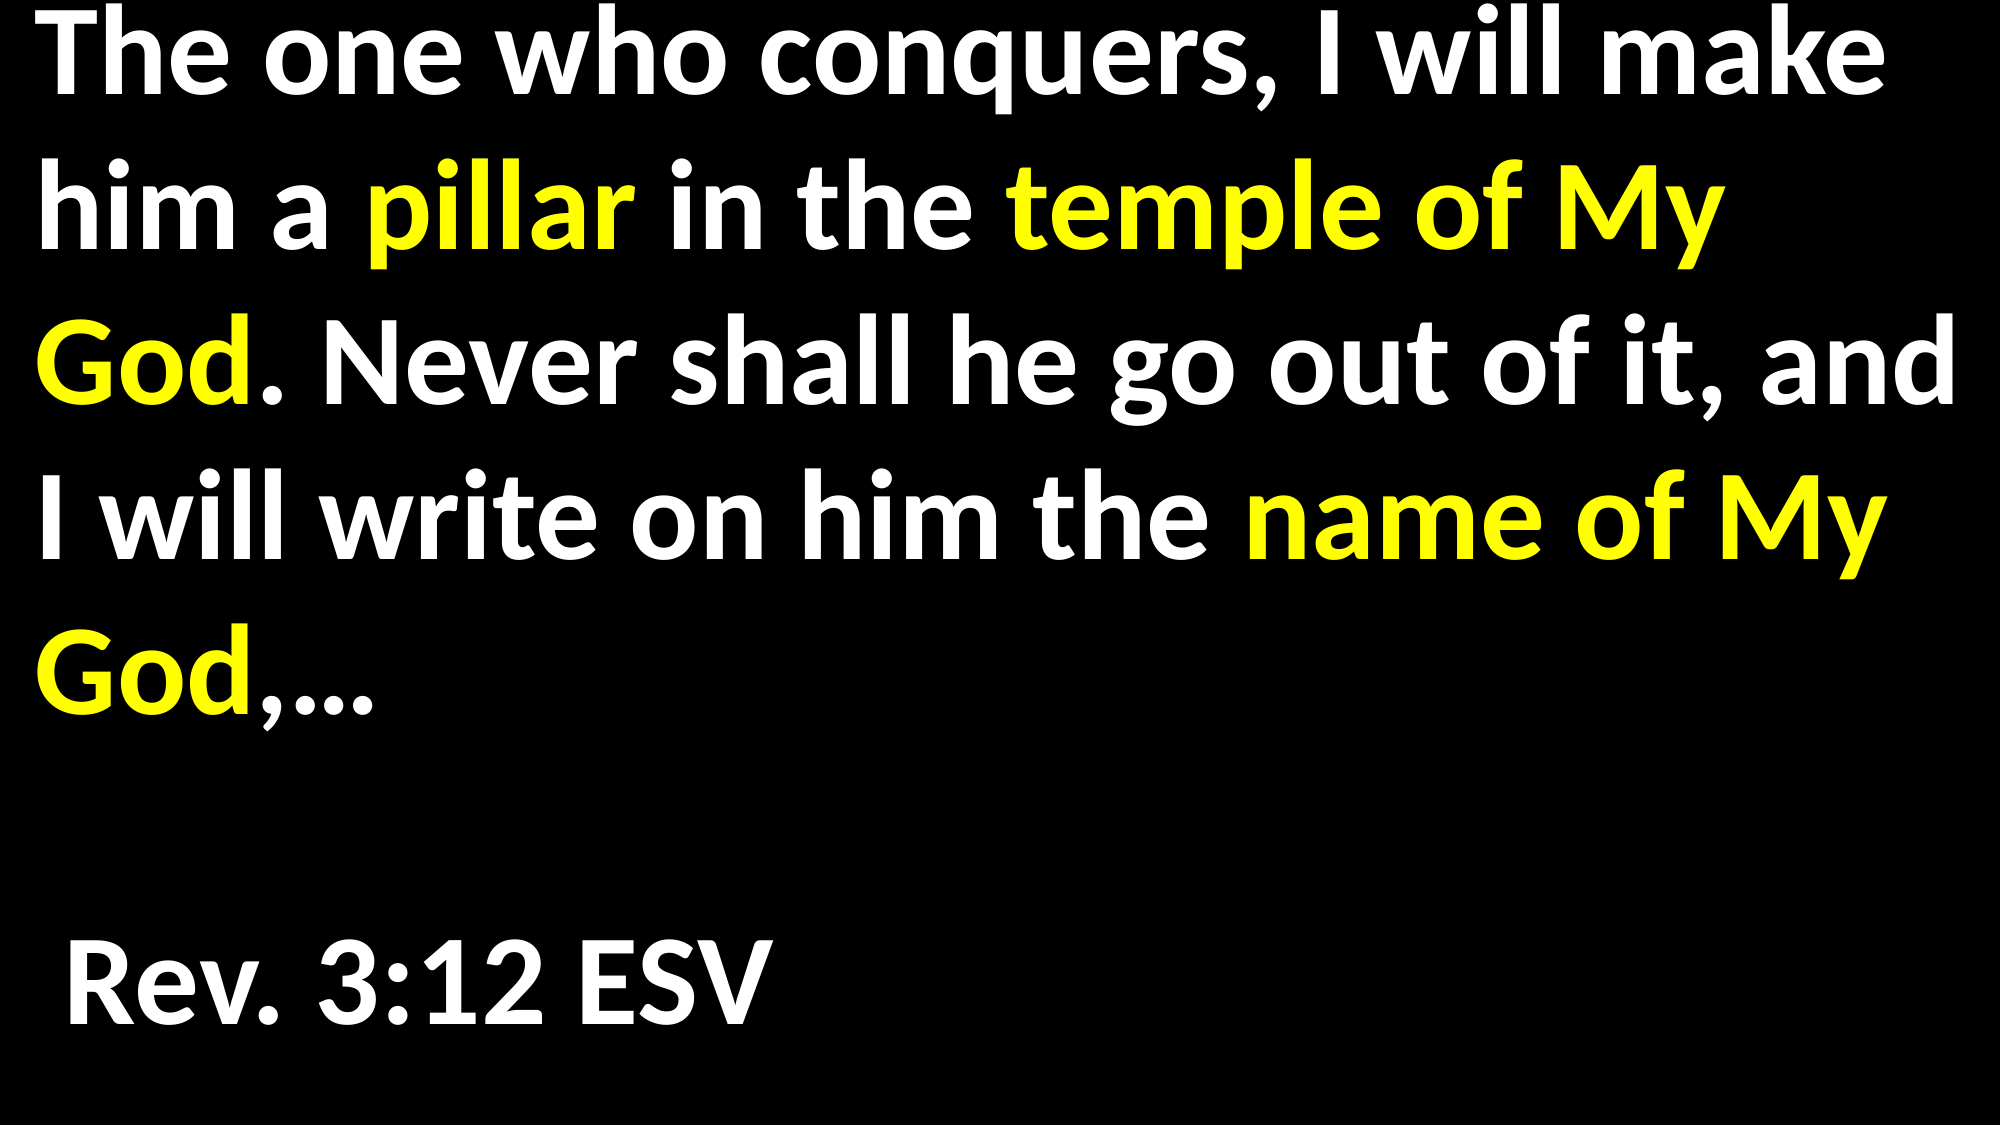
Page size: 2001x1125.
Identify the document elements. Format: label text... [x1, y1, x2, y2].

list The one who conquers, I will make him a pillar in the temple of My God. Never shall he go out of it, and I will write on him the name of My God,… Rev. 3:12 ESV [0, 0, 2000, 1098]
